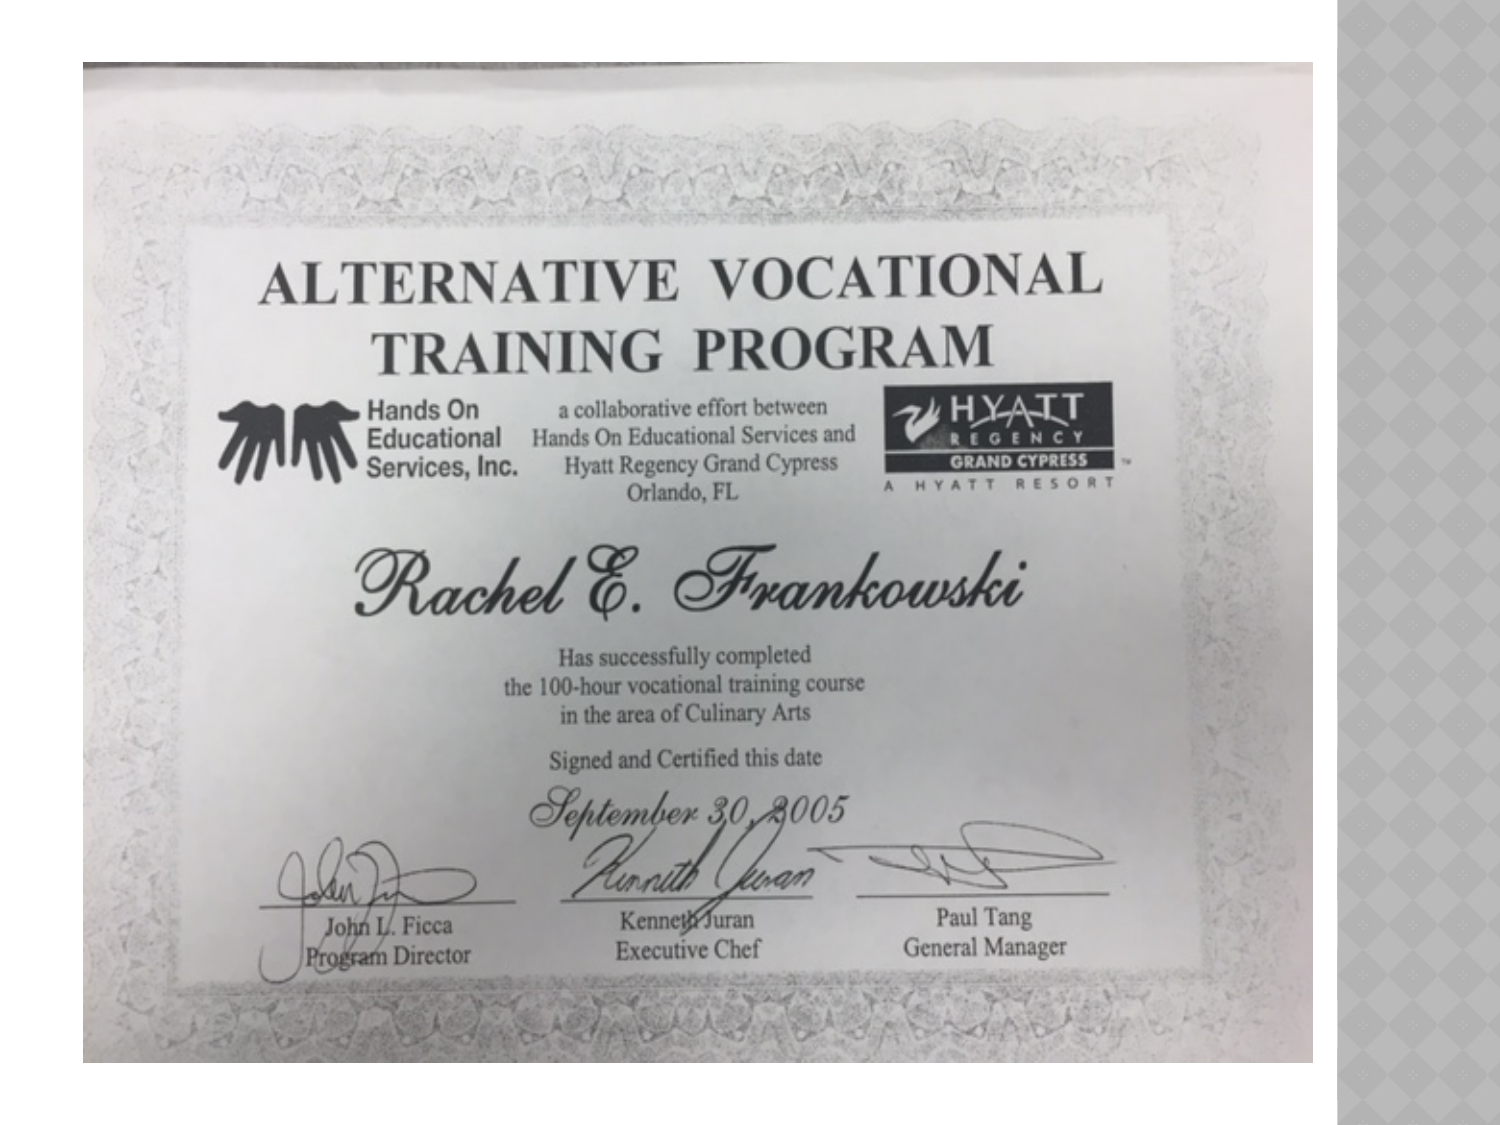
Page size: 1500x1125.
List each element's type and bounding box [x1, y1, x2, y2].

picture [82, 62, 1313, 1063]
